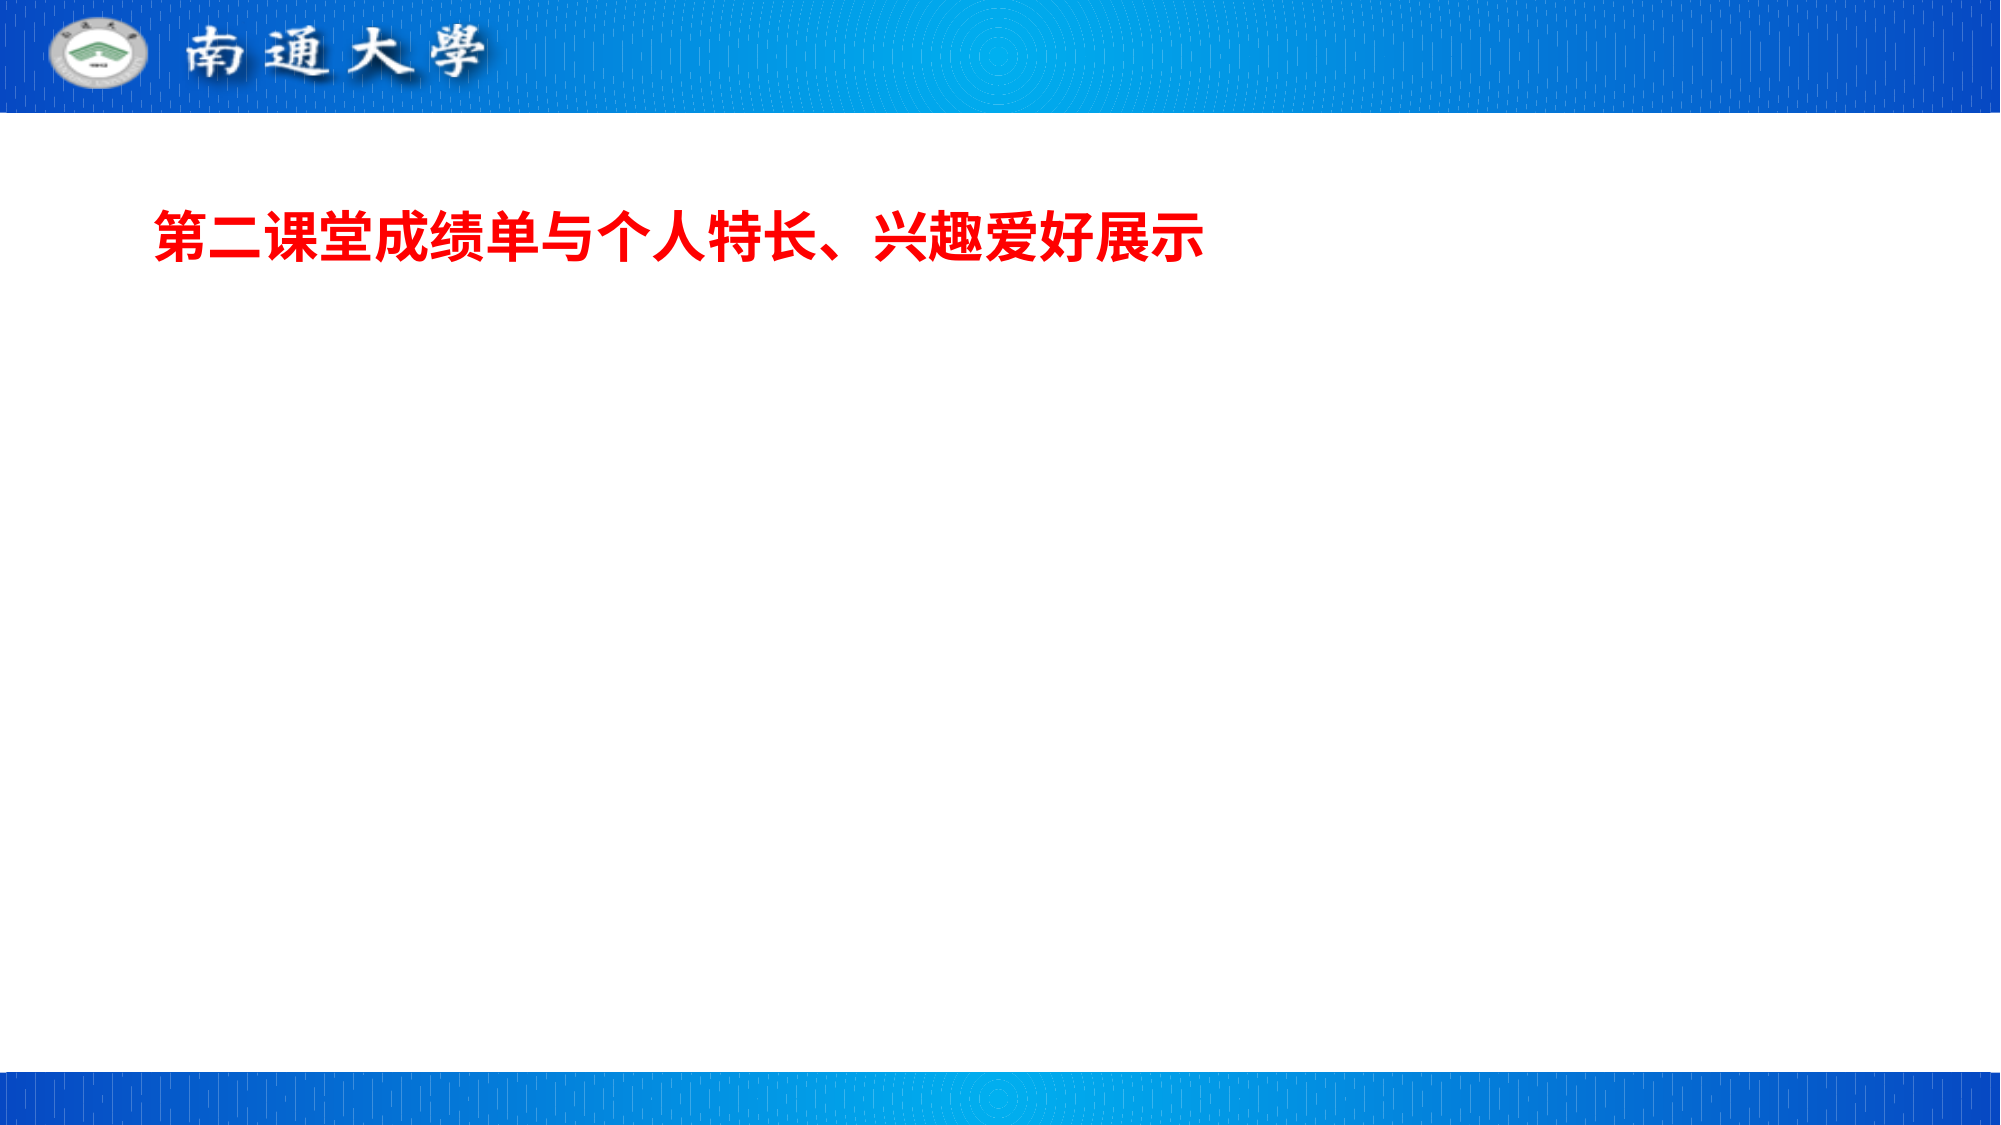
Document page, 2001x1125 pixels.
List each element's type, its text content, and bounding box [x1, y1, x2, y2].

text_box 第二课堂成绩单与个人特长、兴趣爱好展示 [137, 181, 1823, 276]
picture [36, 11, 512, 102]
